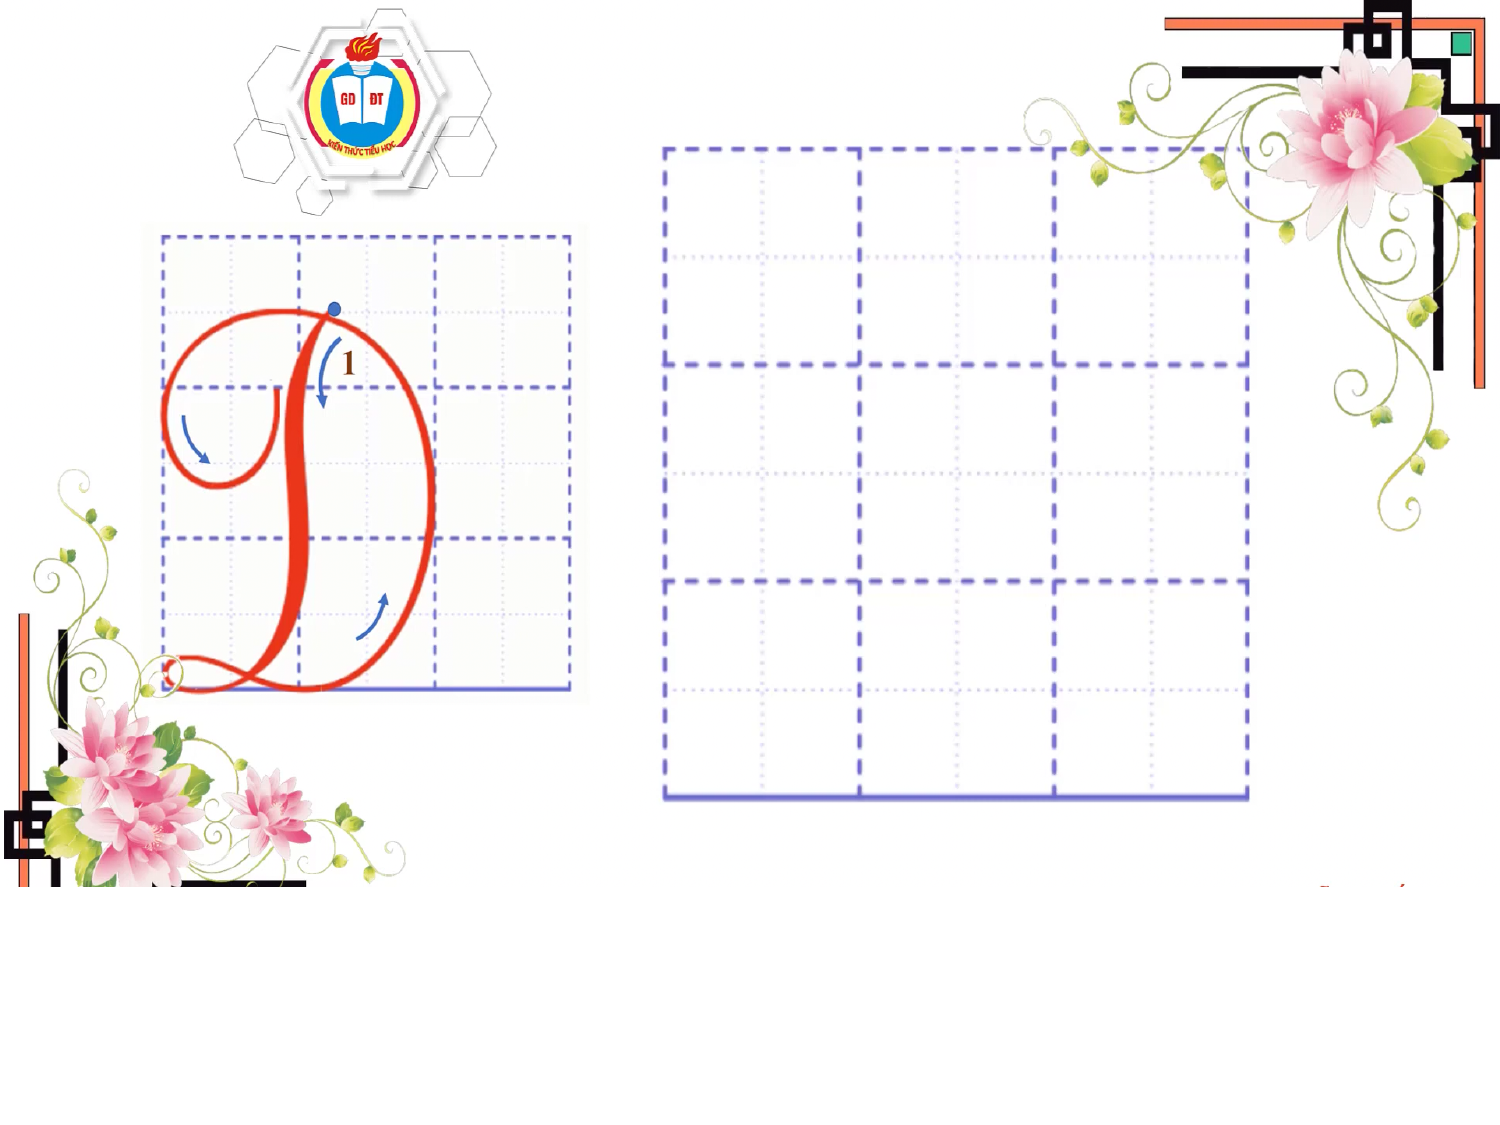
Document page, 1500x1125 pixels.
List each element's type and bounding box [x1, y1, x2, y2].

text_box [2, 0, 1500, 888]
